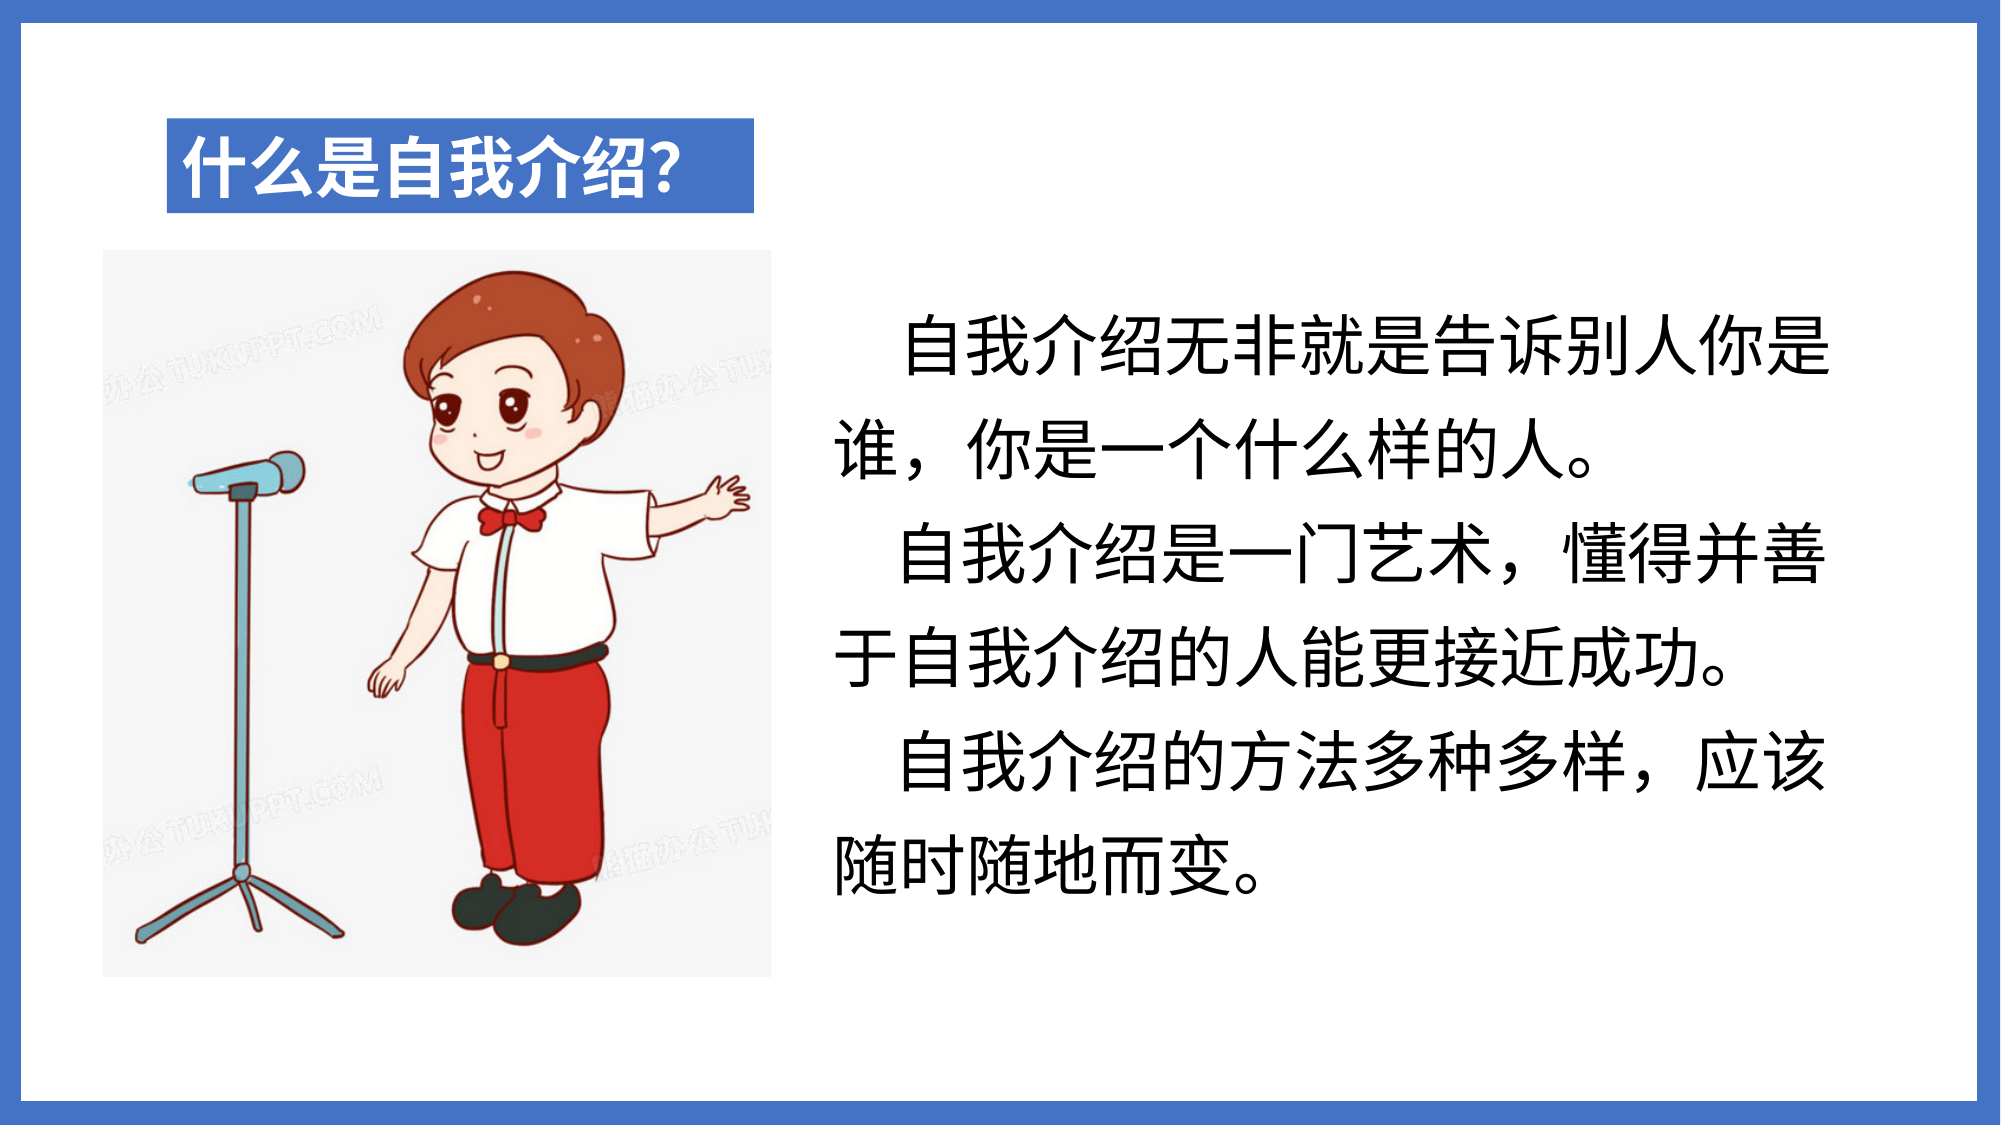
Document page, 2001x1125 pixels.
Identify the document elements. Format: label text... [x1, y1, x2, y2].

text_box [2, 4, 1997, 1121]
text_box 自我介绍无非就是告诉别人你是谁，你是一个什么样的人。 自我介绍是一门艺术，懂得并善于自我介绍的人能更接近成功。 自我介绍的方法多种多样，应该随时随地而变。 [817, 272, 1868, 911]
picture [102, 250, 772, 977]
text_box 什么是自我介绍？ [166, 118, 754, 214]
